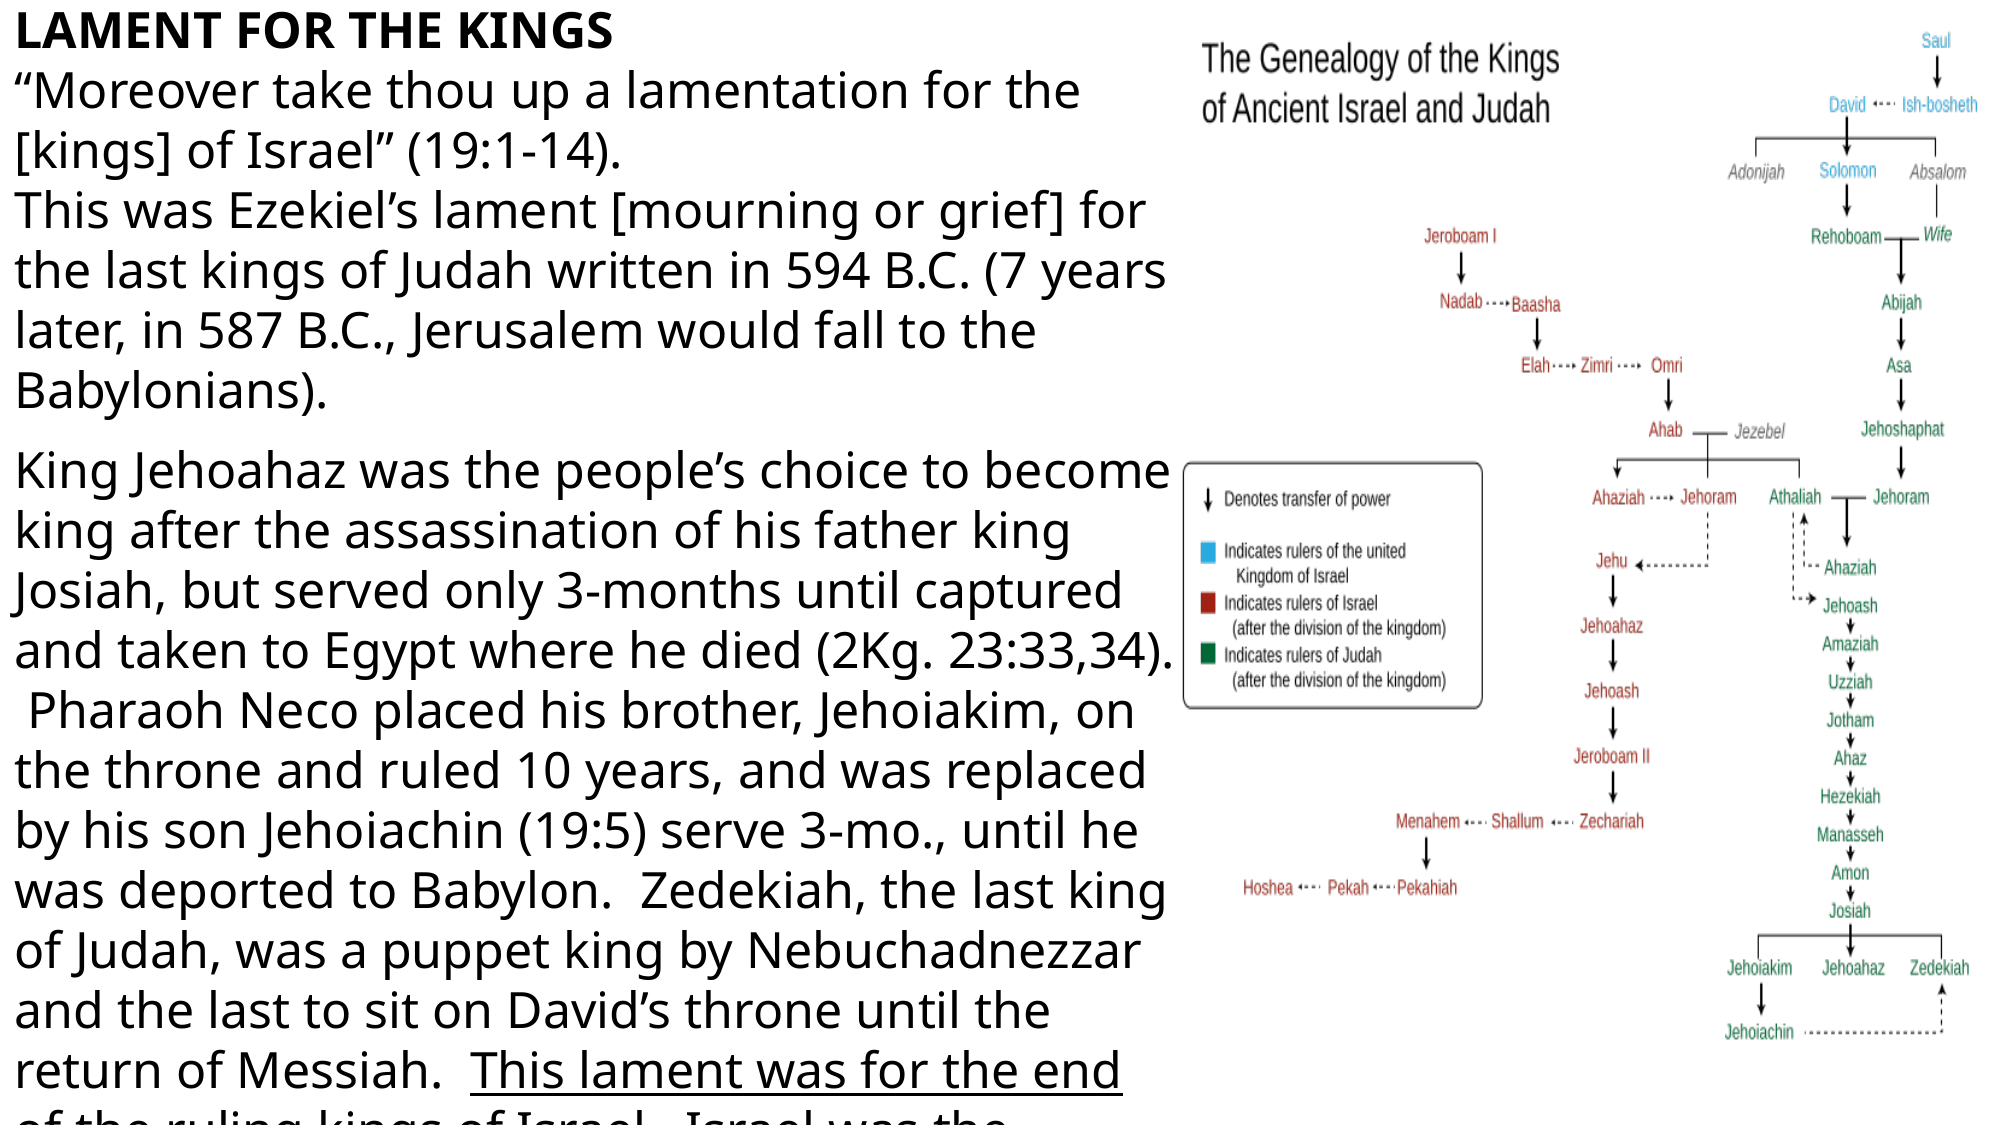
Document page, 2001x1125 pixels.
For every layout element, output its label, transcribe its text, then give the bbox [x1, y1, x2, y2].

picture [1160, 15, 2000, 1057]
text_box LAMENT FOR THE KINGS “Moreover take thou up a lamentation for the [kings] of Israel” (19:1-14). This was Ezekiel’s lament [mourning or grief] for the last kings of Judah written in 594 B.C. (7 years later, in 587 B.C., Jerusalem would fall to the Babylonians). King Jehoahaz was the people’s choice to become king after the assassination of his father king Josiah, but served only 3-months until captured and taken to Egypt where he died (2Kg. 23:33,34). Pharaoh Neco placed his brother, Jehoiakim, on the throne and ruled 10 years, and was replaced by his son Jehoiachin (19:5) serve 3-mo., until he was deported to Babylon. Zedekiah, the last king of Judah, was a puppet king by Nebuchadnezzar and the last to sit on David’s throne until the return of Messiah. This lament was for the end of the ruling kings of Israel. Israel was the mother of her many kings, but sadly their disobedience brought it to an end until Messiah returns. [0, 0, 1194, 1125]
